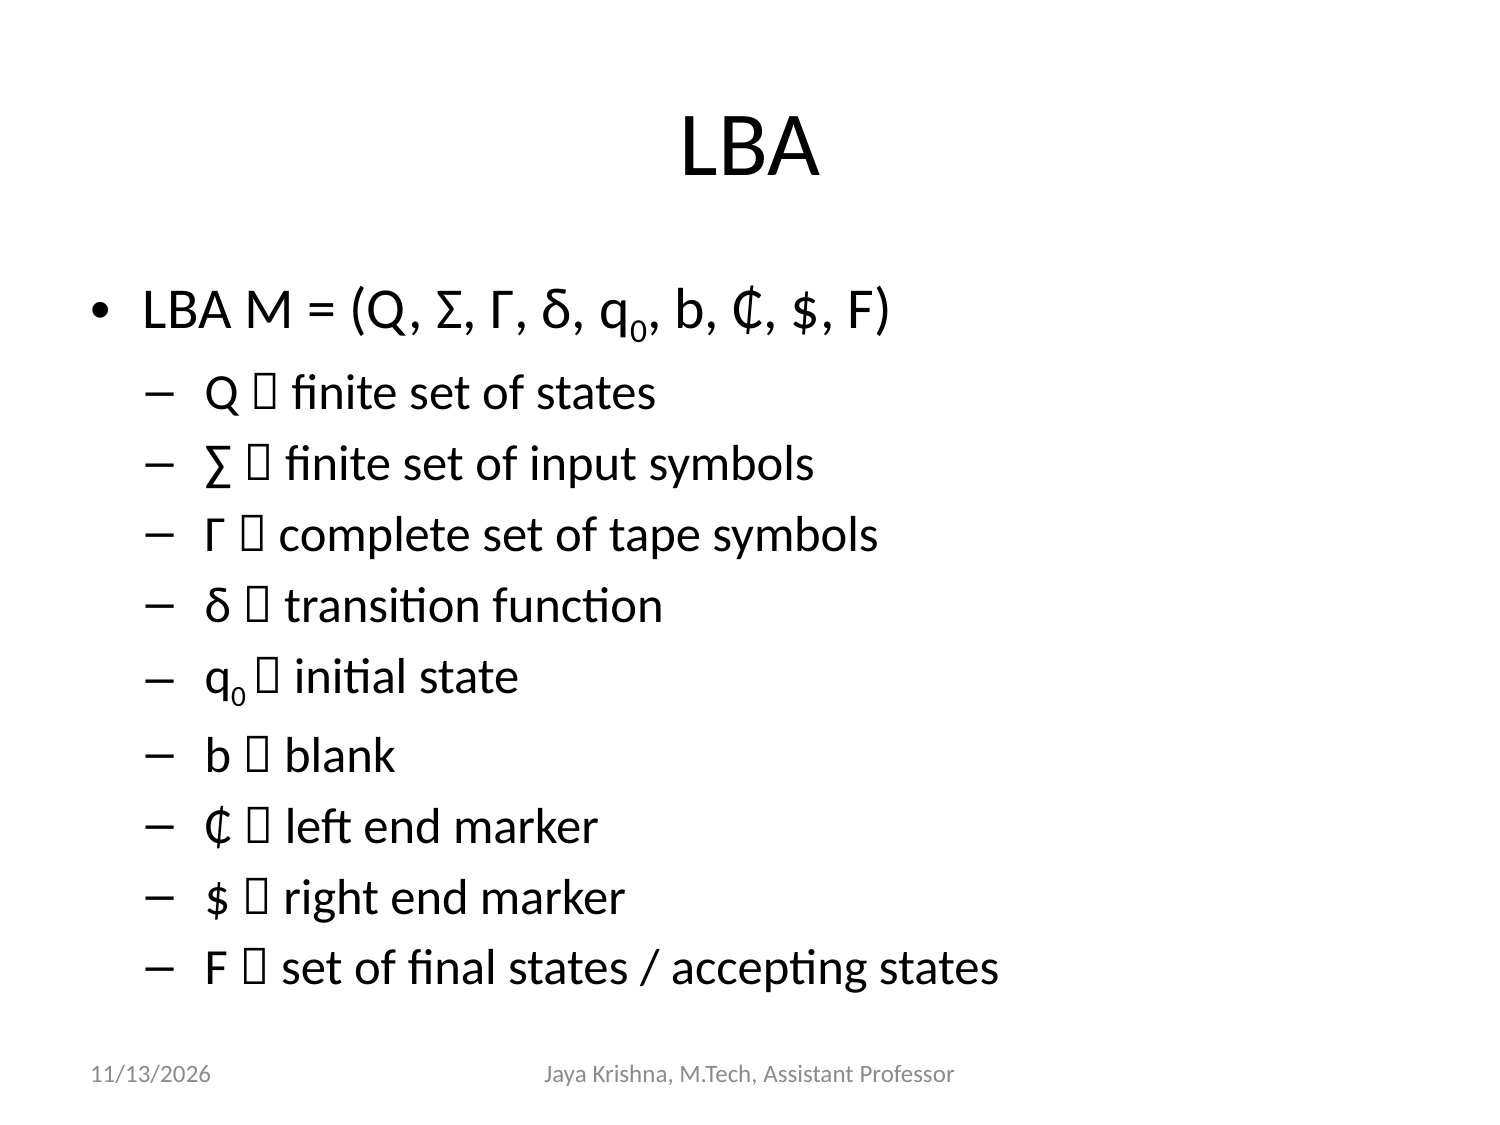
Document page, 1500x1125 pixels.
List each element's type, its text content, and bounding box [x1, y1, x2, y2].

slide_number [75, 1042, 425, 1103]
list LBA M = (Q, Σ, Γ, δ, q0, b, ₵, $, F) Q  finite set of states ∑  finite set of input symbols Γ  complete set of tape symbols δ  transition function q0  initial state b  blank ₵  left end marker $  right end marker F  set of final states / accepting states [75, 262, 1425, 1005]
title LBA [75, 45, 1425, 233]
footer Jaya Krishna, M.Tech, Assistant Professor [512, 1042, 988, 1103]
